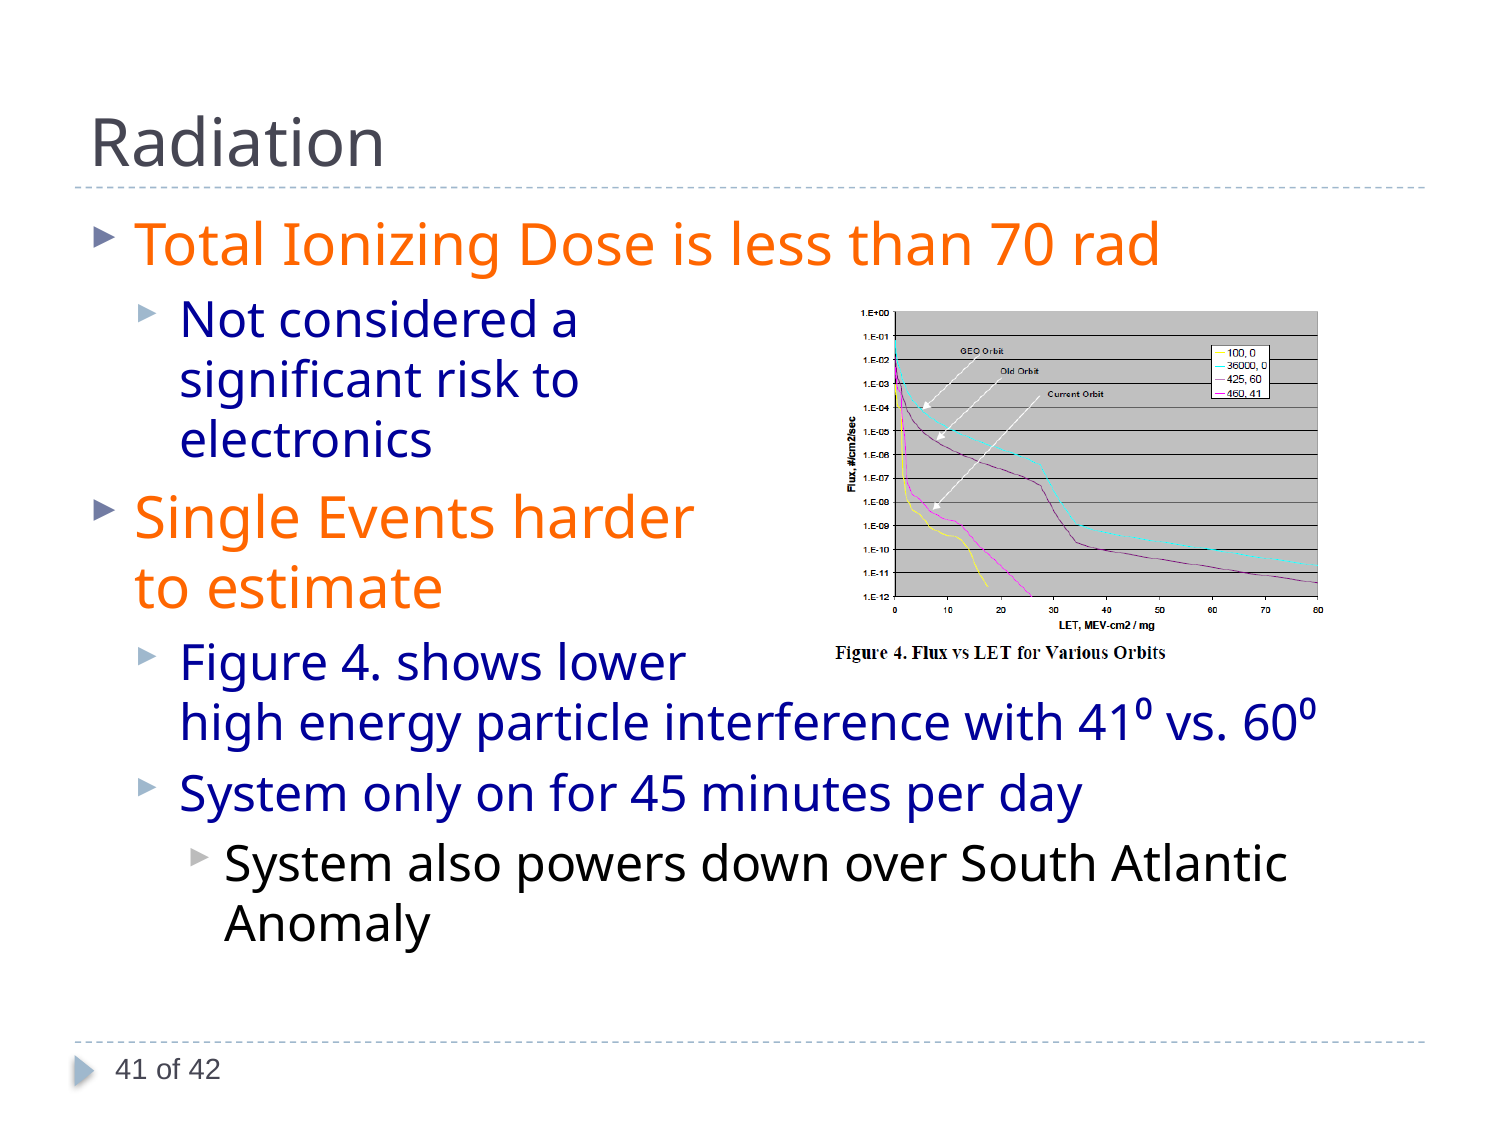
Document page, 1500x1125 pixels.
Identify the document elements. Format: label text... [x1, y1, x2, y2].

list Total Ionizing Dose is less than 70 rad Not considered a significant risk to electronics Single Events harder to estimate Figure 4. shows lower high energy particle interference with 41⁰ vs. 60⁰ System only on for 45 minutes per day System also powers down over South Atlantic Anomaly [75, 200, 1425, 1010]
slide_number 41 of 42 [100, 1042, 426, 1103]
title Radiation [75, 24, 1425, 188]
picture [812, 284, 1349, 676]
